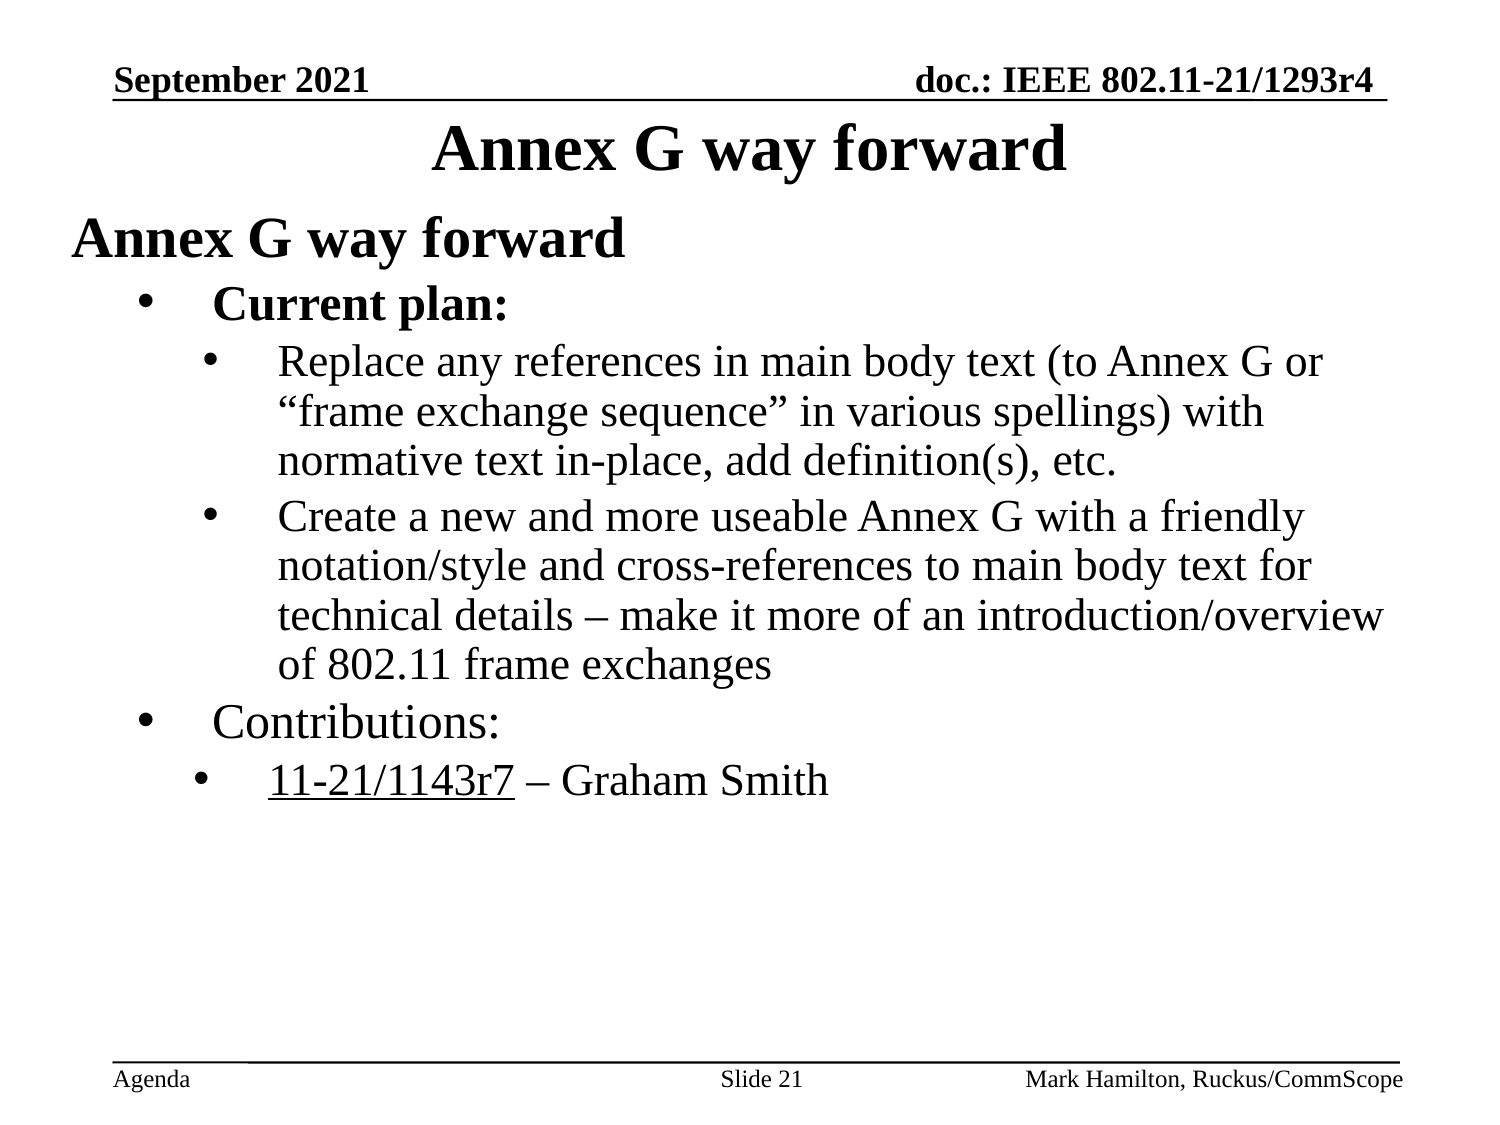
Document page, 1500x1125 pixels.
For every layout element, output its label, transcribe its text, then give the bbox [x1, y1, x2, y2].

list Annex G way forward Current plan: Replace any references in main body text (to Annex G or “frame exchange sequence” in various spellings) with normative text in-place, add definition(s), etc. Create a new and more useable Annex G with a friendly notation/style and cross-references to main body text for technical details – make it more of an introduction/overview of 802.11 frame exchanges Contributions: 11-21/1143r7 – Graham Smith [56, 200, 1444, 1050]
title Annex G way forward [112, 99, 1388, 188]
